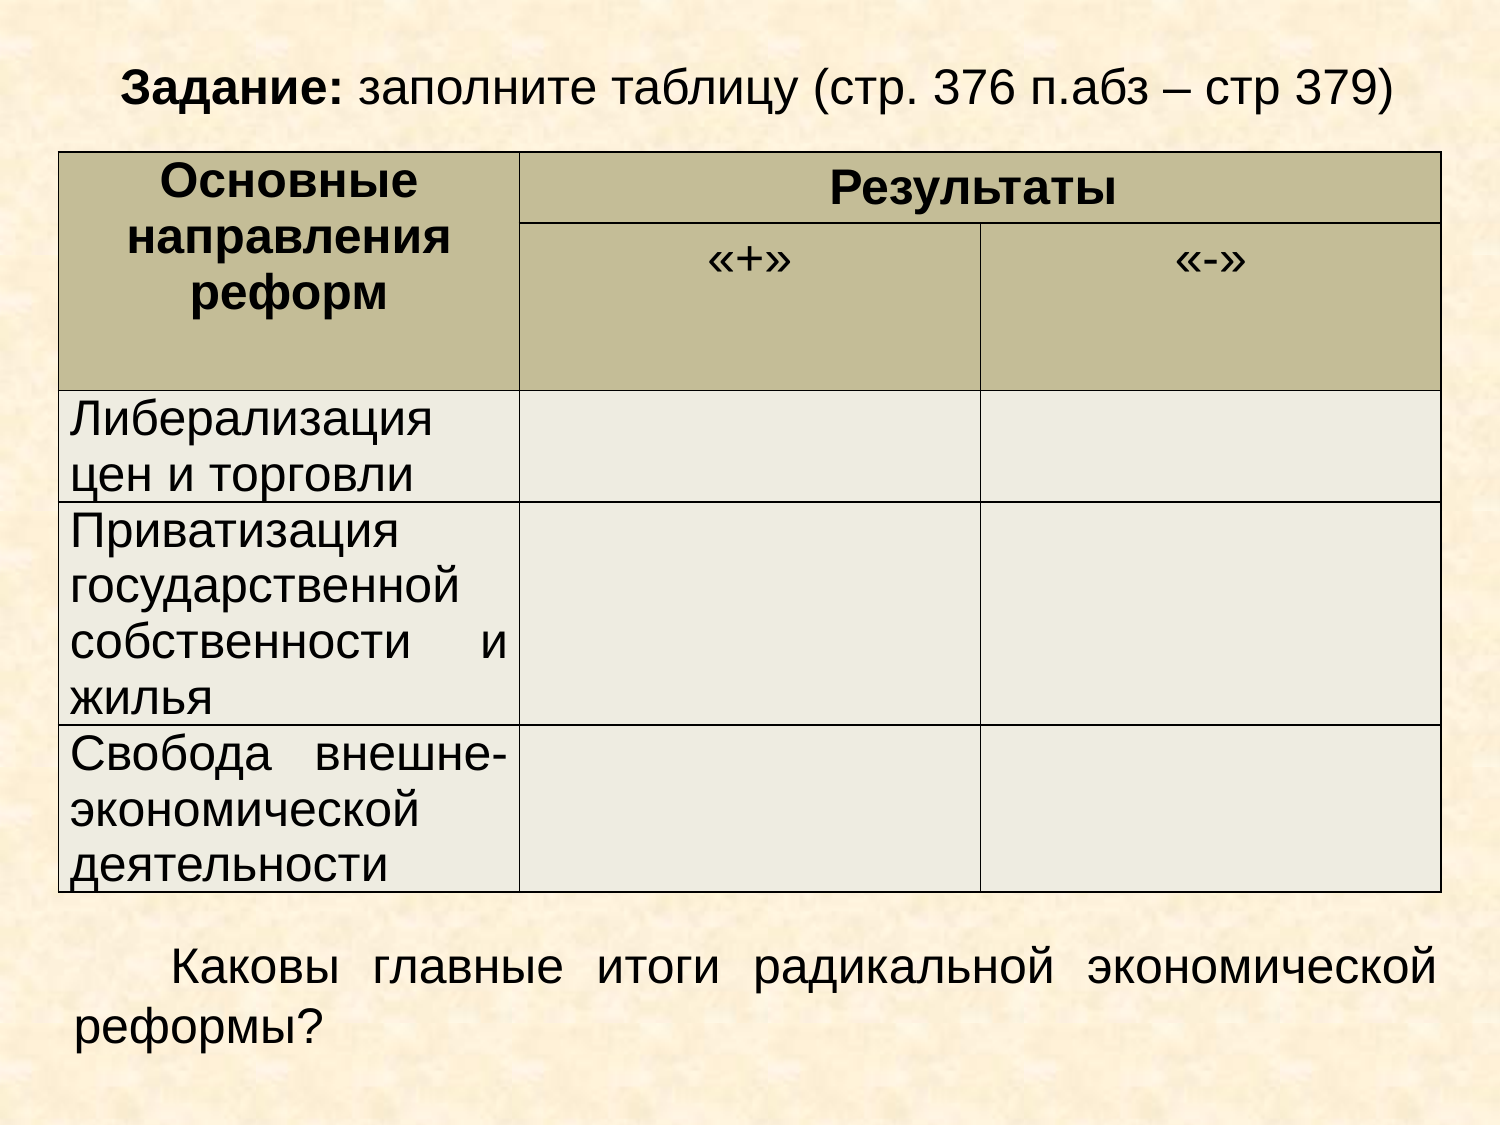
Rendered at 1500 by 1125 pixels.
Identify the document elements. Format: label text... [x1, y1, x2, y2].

table_header Результаты [520, 153, 1440, 222]
table_header Основные направления реформ [59, 153, 519, 390]
table_cell [520, 503, 980, 724]
table_cell [981, 391, 1440, 501]
text_box Каковы главные итоги радикальной экономической реформы? [58, 926, 1453, 1062]
table_cell Либерализация цен и торговли [59, 391, 519, 501]
table_cell [520, 726, 980, 891]
table_cell [520, 391, 980, 501]
table_cell Приватизация государственной собственности и жилья [59, 503, 519, 724]
text_box Задание: заполните таблицу (стр. 376 п.абз – стр 379) [105, 46, 1418, 122]
table_cell Свобода внешне-экономической деятельности [59, 726, 519, 891]
table_cell [981, 726, 1440, 891]
picture [0, 0, 1500, 1125]
table_cell «+» [520, 224, 980, 390]
table_cell [981, 503, 1440, 724]
table_cell «-» [981, 224, 1440, 390]
